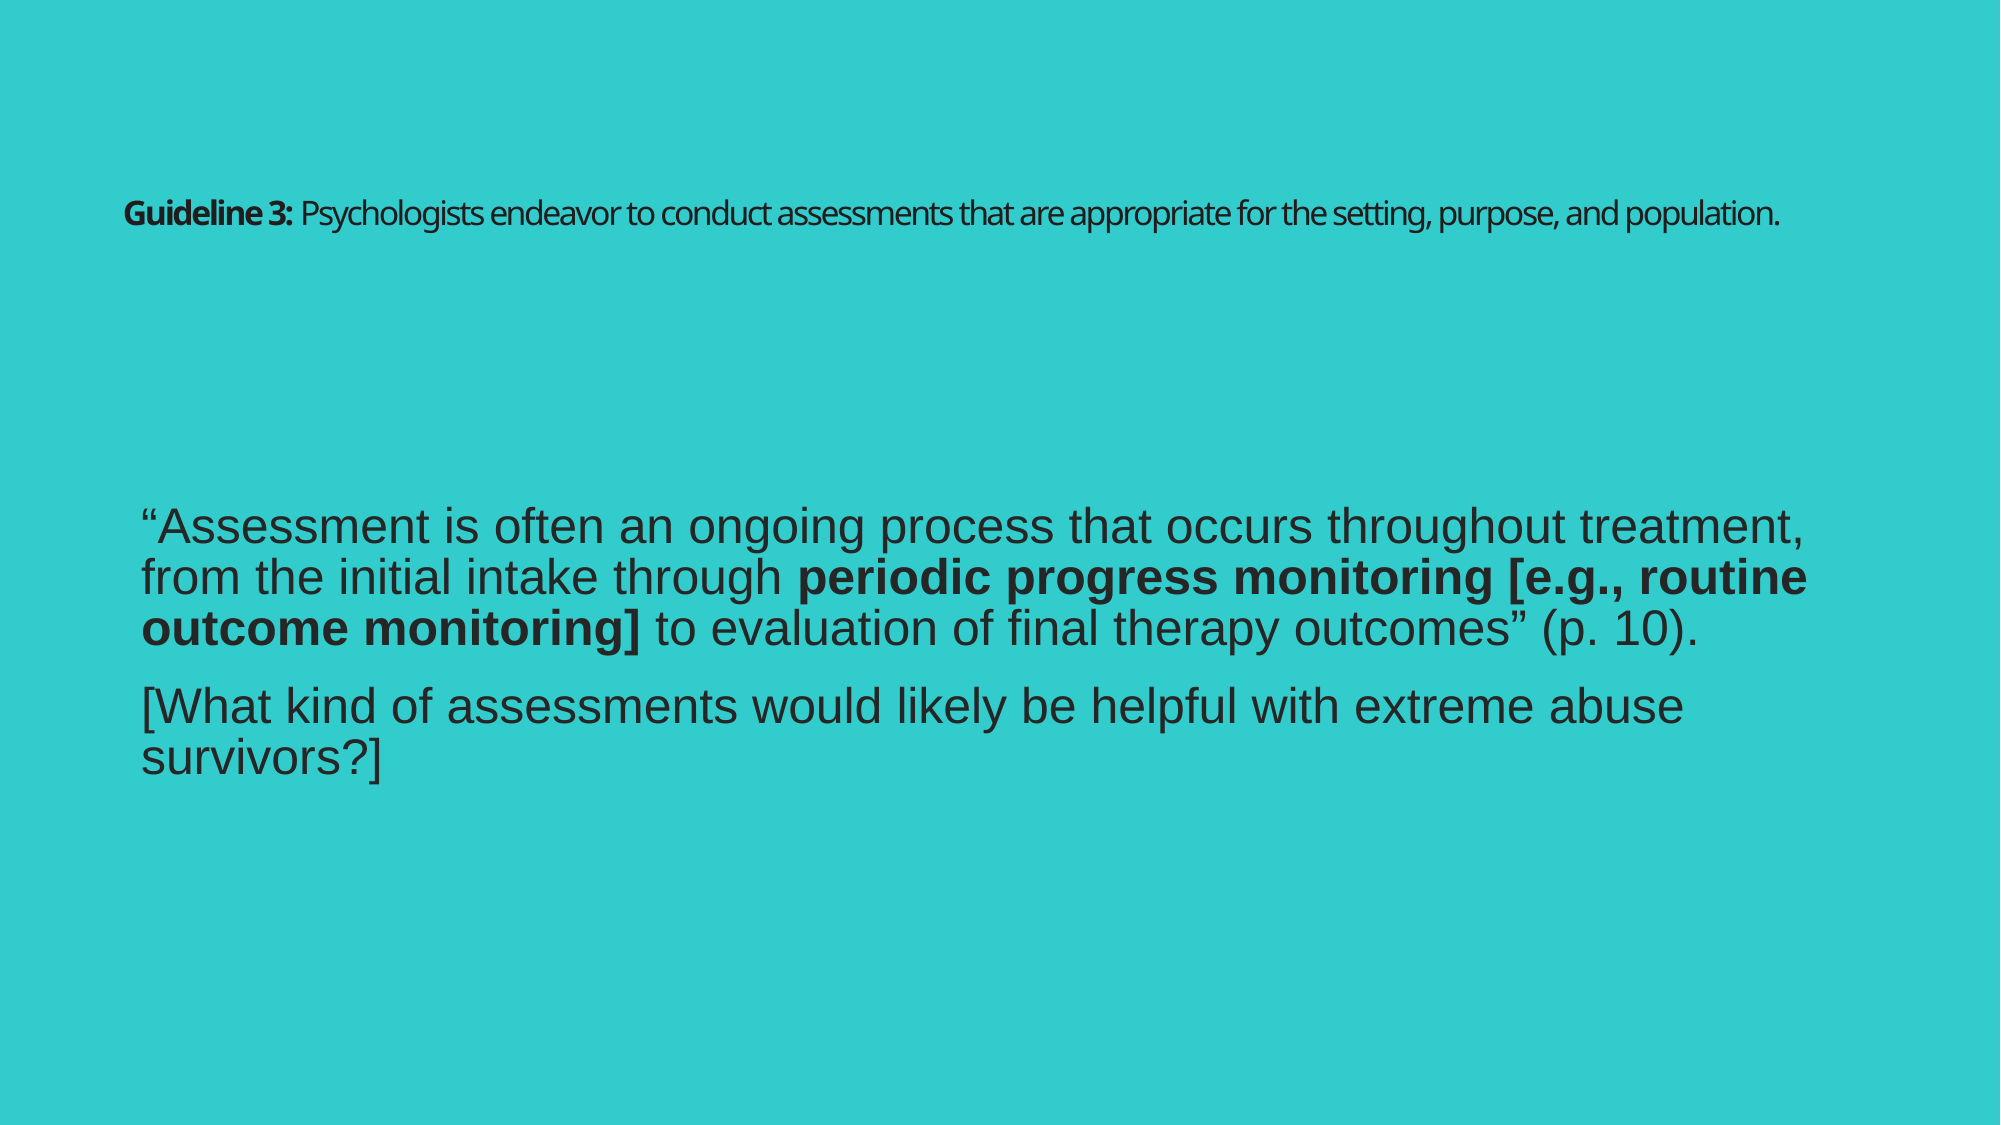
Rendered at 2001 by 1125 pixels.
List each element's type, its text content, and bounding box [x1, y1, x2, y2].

list “Assessment is often an ongoing process that occurs throughout treatment, from the initial intake through periodic progress monitoring [e.g., routine outcome monitoring] to evaluation of final therapy outcomes” (p. 10). [What kind of assessments would likely be helpful with extreme abuse survivors?] [111, 329, 1876, 948]
title Guideline 3: Psychologists endeavor to conduct assessments that are appropriate for the setting, purpose, and population. [107, 81, 1875, 354]
